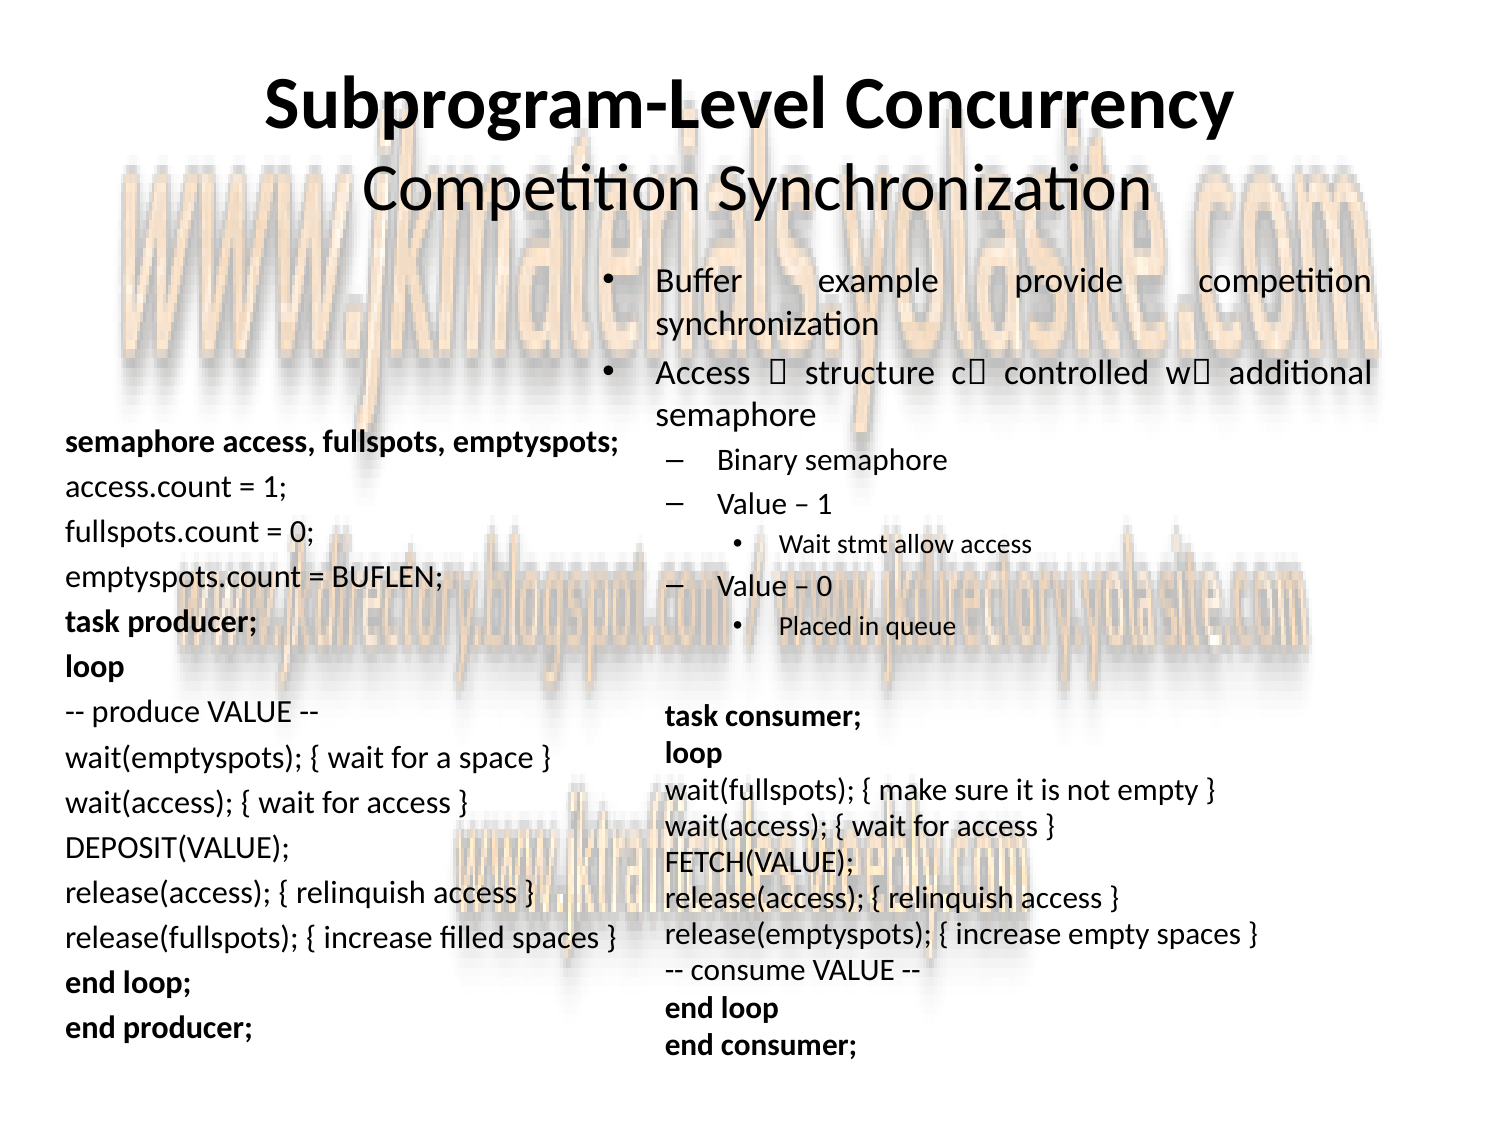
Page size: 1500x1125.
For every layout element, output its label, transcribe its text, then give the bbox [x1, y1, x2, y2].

list semaphore access, fullspots, emptyspots; access.count = 1; fullspots.count = 0; emptyspots.count = BUFLEN; task producer; loop -- produce VALUE -- wait(emptyspots); { wait for a space } wait(access); { wait for access } DEPOSIT(VALUE); release(access); { relinquish access } release(fullspots); { increase filled spaces } end loop; end producer; [50, 412, 638, 1063]
title Subprogram-Level Concurrency Competition Synchronization [75, 45, 1425, 233]
list Buffer example provide competition synchronization Access  structure c controlled w additional semaphore Binary semaphore Value – 1 Wait stmt allow access Value – 0 Placed in queue [587, 249, 1388, 650]
text_box task consumer; loop wait(fullspots); { make sure it is not empty } wait(access); { wait for access } FETCH(VALUE); release(access); { relinquish access } release(emptyspots); { increase empty spaces } -- consume VALUE -- end loop end consumer; [650, 687, 1300, 1070]
